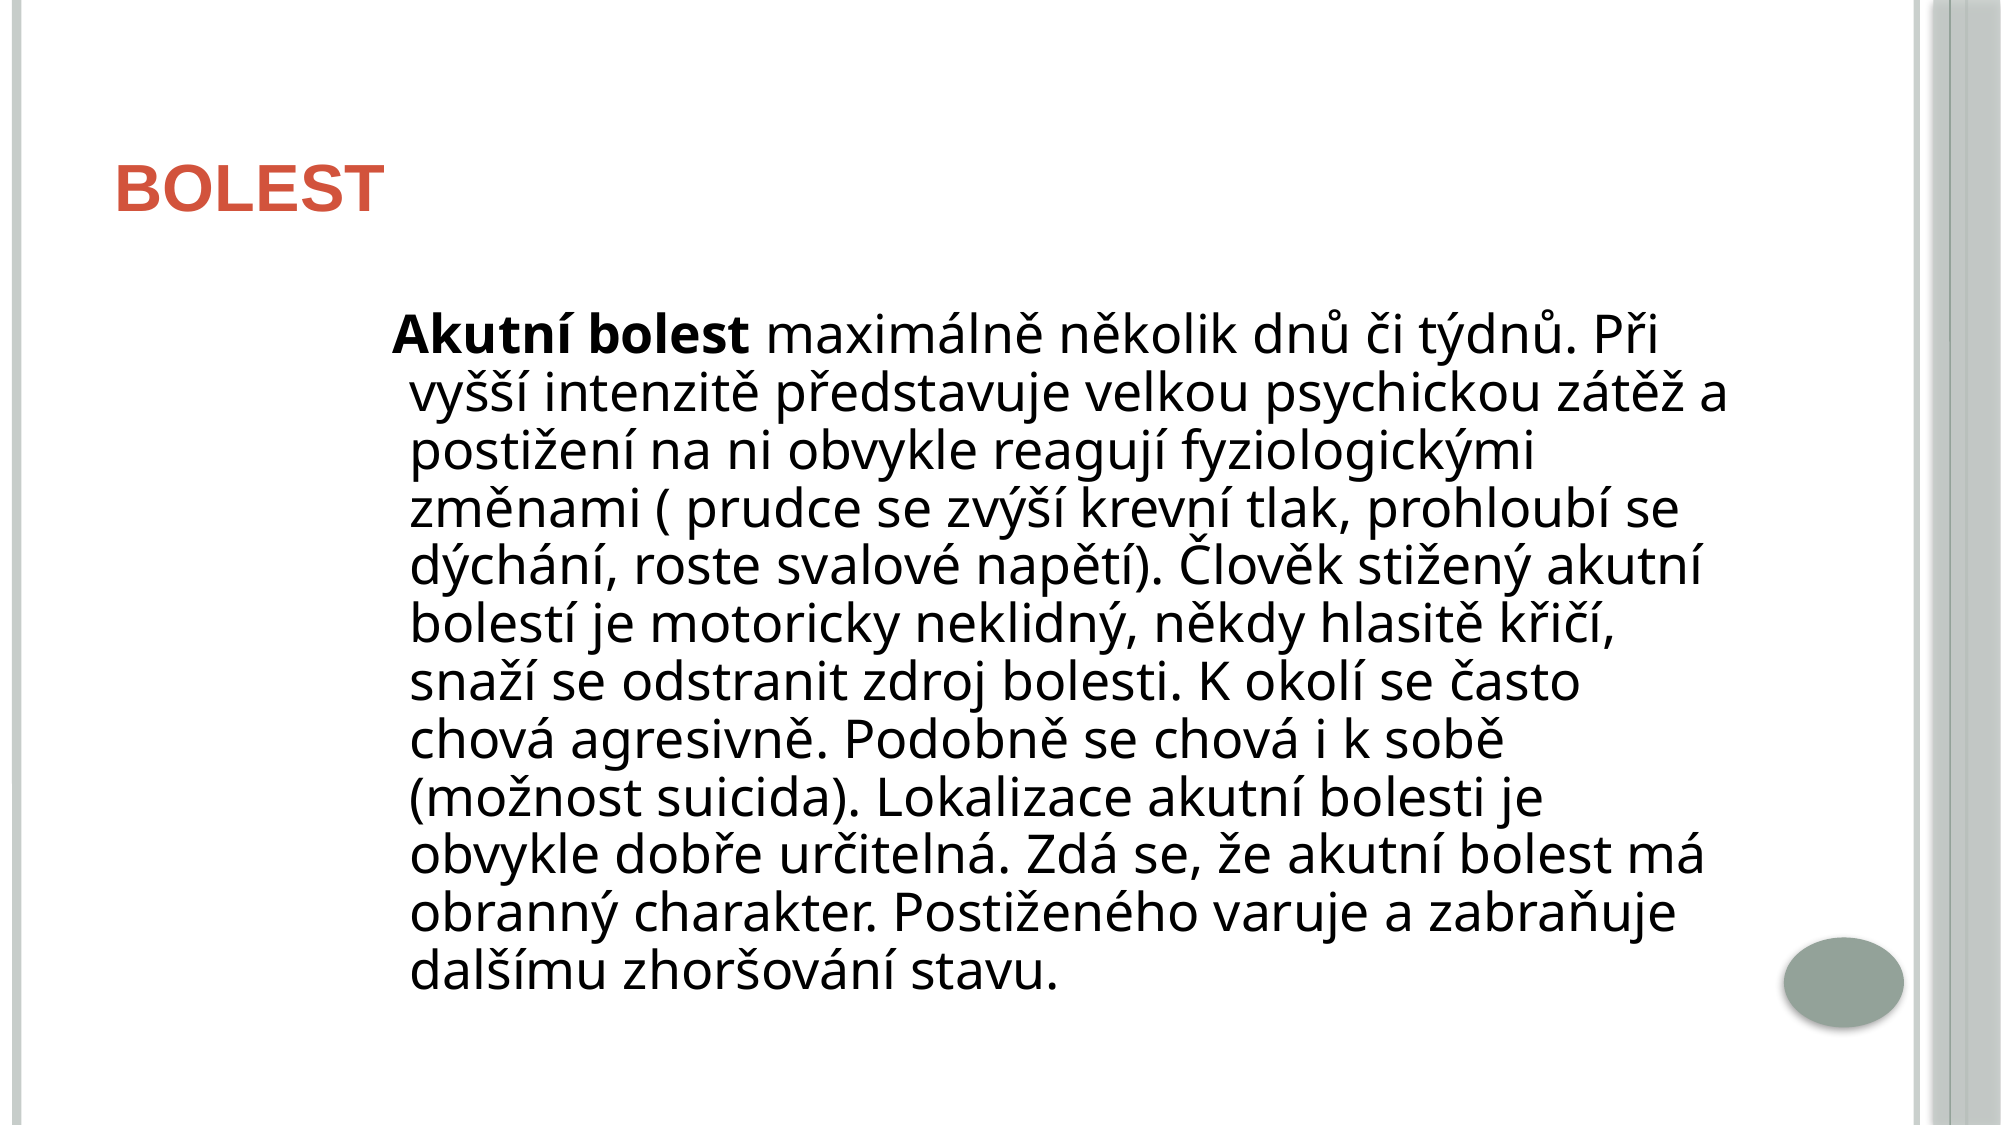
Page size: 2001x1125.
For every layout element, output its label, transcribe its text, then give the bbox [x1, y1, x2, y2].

list Akutní bolest maximálně několik dnů či týdnů. Při vyšší intenzitě představuje velkou psychickou zátěž a postižení na ni obvykle reagují fyziologickými změnami ( prudce se zvýší krevní tlak, prohloubí se dýchání, roste svalové napětí). Člověk stižený akutní bolestí je motoricky neklidný, někdy hlasitě křičí, snaží se odstranit zdroj bolesti. K okolí se často chová agresivně. Podobně se chová i k sobě (možnost suicida). Lokalizace akutní bolesti je obvykle dobře určitelná. Zdá se, že akutní bolest má obranný charakter. Postiženého varuje a zabraňuje dalšímu zhoršování stavu. [350, 299, 1750, 1013]
title BOLEST [99, 45, 1734, 233]
